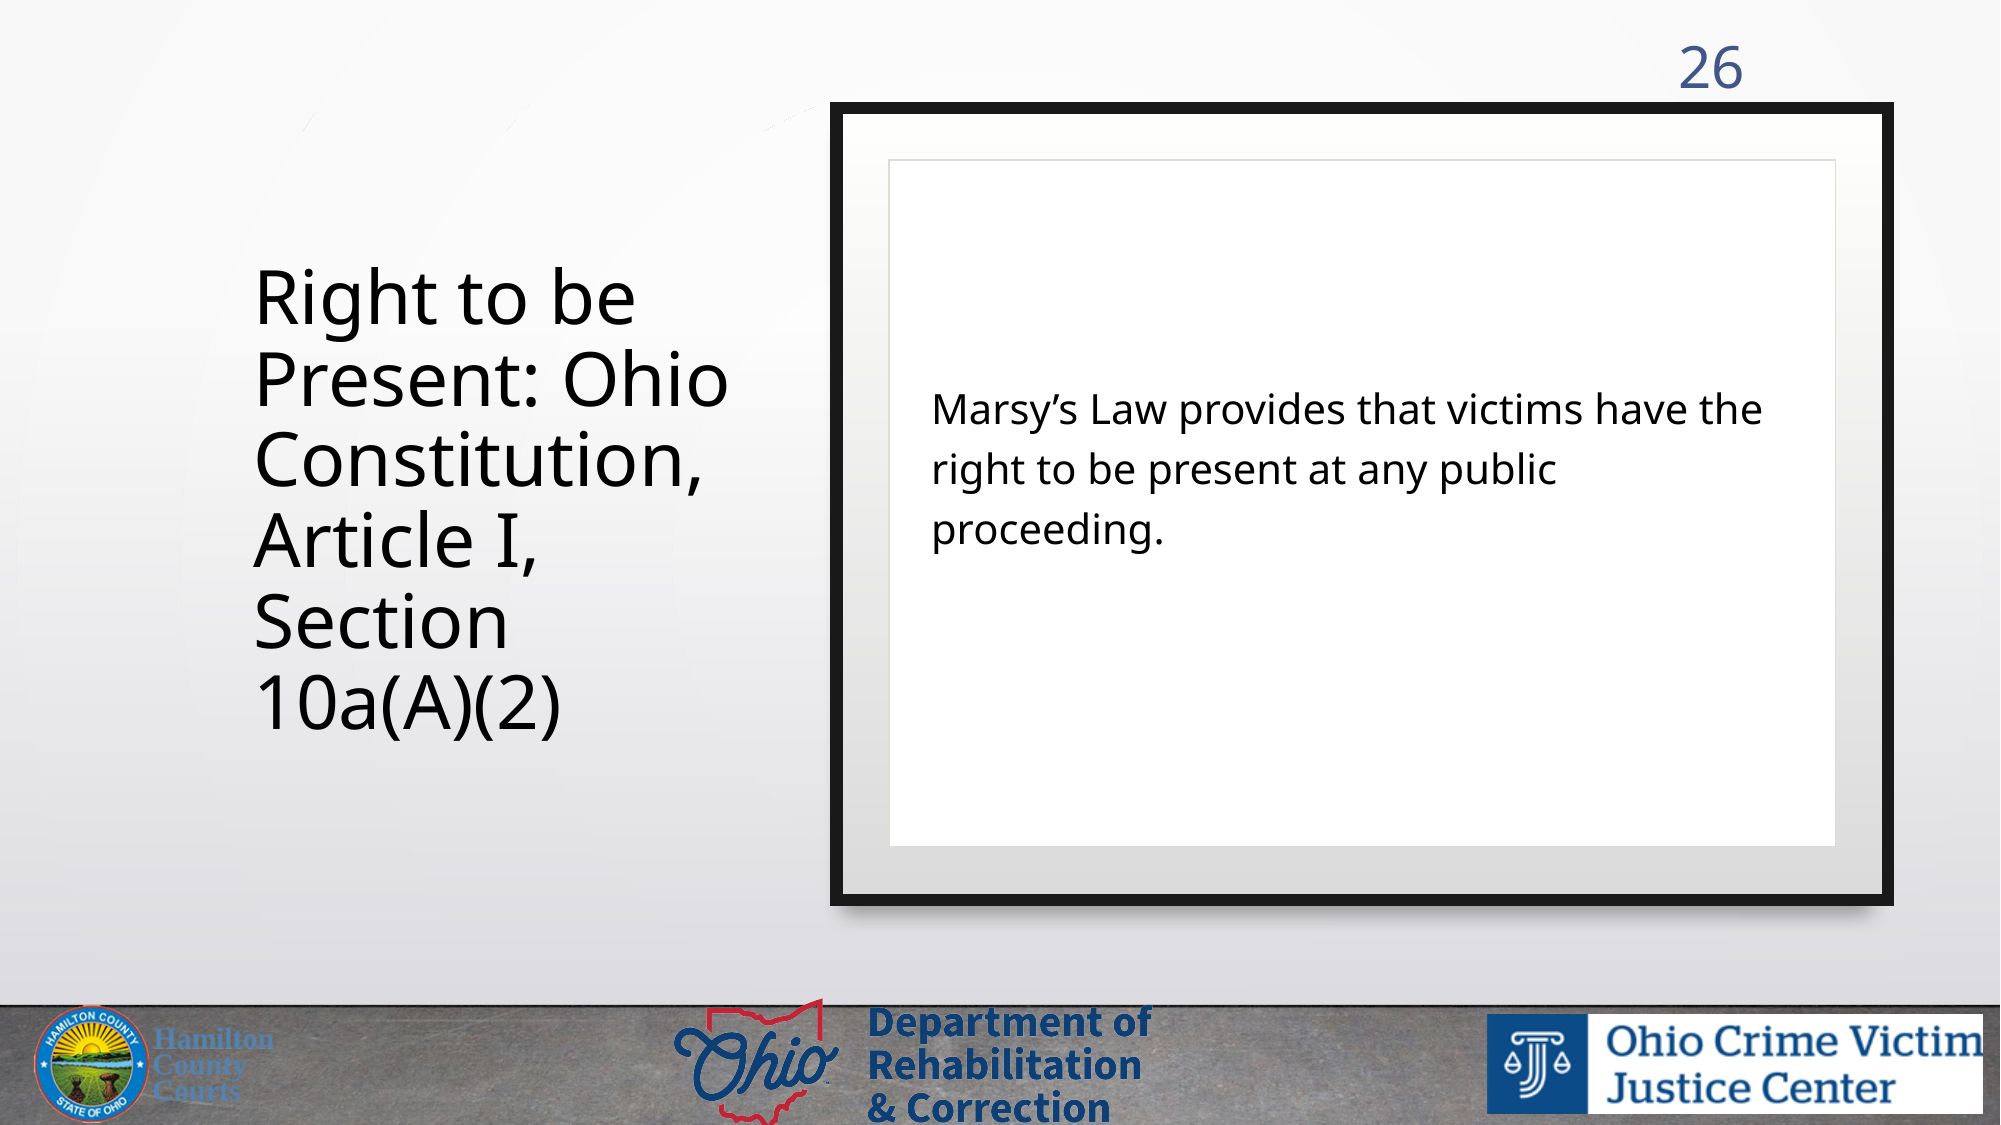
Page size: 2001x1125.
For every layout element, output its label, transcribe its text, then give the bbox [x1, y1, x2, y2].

text_box [0, 0, 2000, 331]
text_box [836, 104, 1889, 902]
picture [0, 998, 2000, 1125]
slide_number 26 [1626, 22, 1760, 103]
text_box [0, 331, 2000, 1004]
title Right to be Present: Ohio Constitution, Article I, Section 10a(A)(2) [238, 186, 764, 820]
